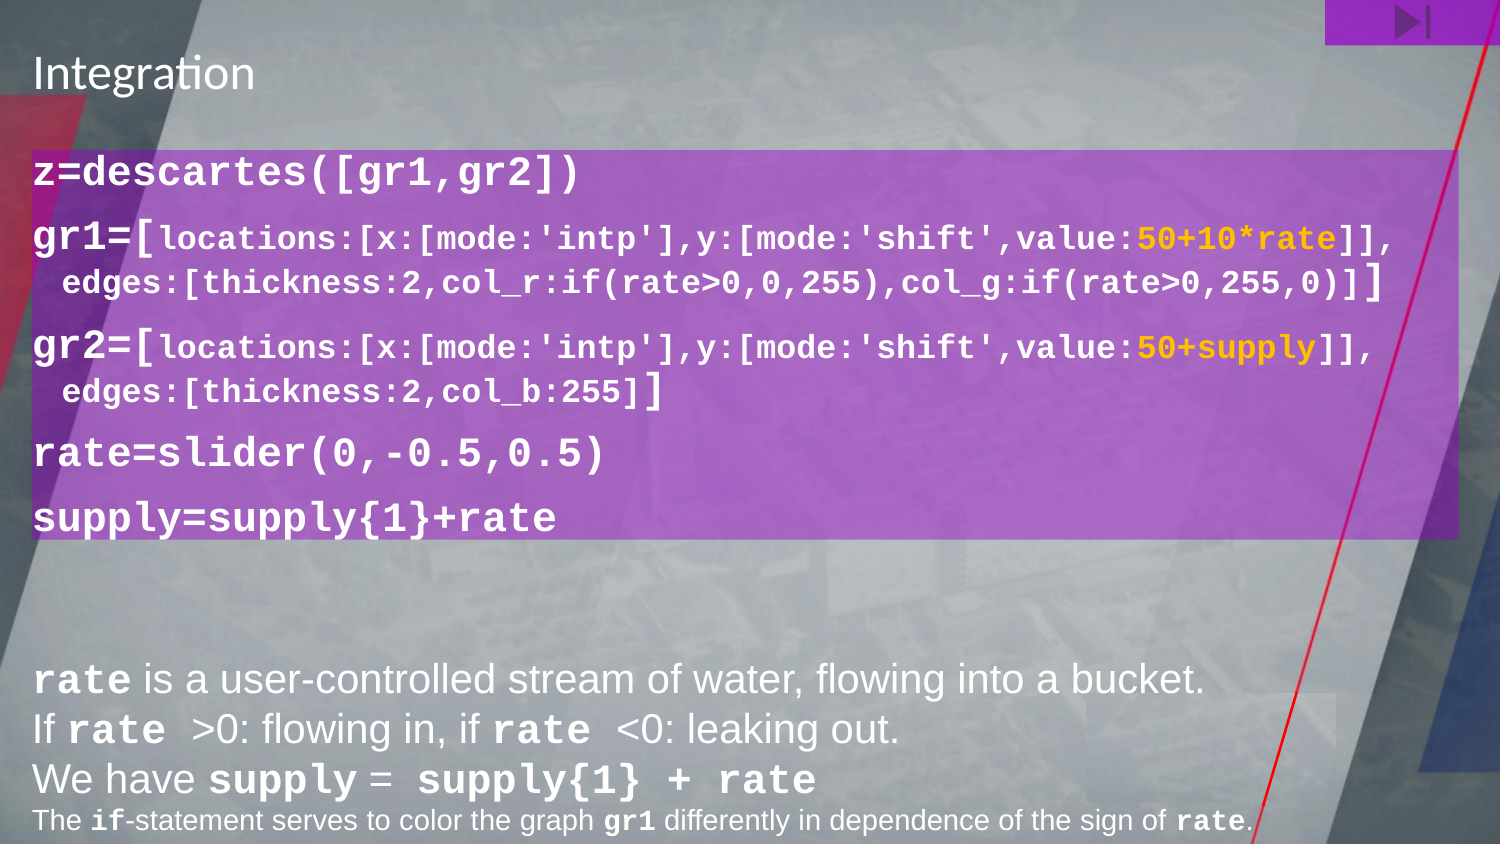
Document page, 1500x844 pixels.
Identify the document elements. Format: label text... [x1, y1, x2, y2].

picture [0, 0, 1500, 844]
text_box z=descartes([gr1,gr2]) gr1=[locations:[x:[mode:'intp'],y:[mode:'shift',value:50+10*rate]], edges:[thickness:2,col_r:if(rate>0,0,255),col_g:if(rate>0,255,0)]] gr2=[locations:[x:[mode:'intp'],y:[mode:'shift',value:50+supply]], edges:[thickness:2,col_b:255]] rate=slider(0,-0.5,0.5) supply=supply{1}+rate [31, 150, 1459, 540]
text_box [1086, 691, 1336, 807]
text_box rate is a user-controlled stream of water, flowing into a bucket. If rate >0: flowing in, if rate <0: leaking out. We have supply = supply{1} + rate The if-statement serves to color the graph gr1 differently in dependence of the sign of rate. [31, 651, 1500, 844]
text_box [1325, 0, 1500, 46]
text_box Integration [17, 31, 680, 107]
